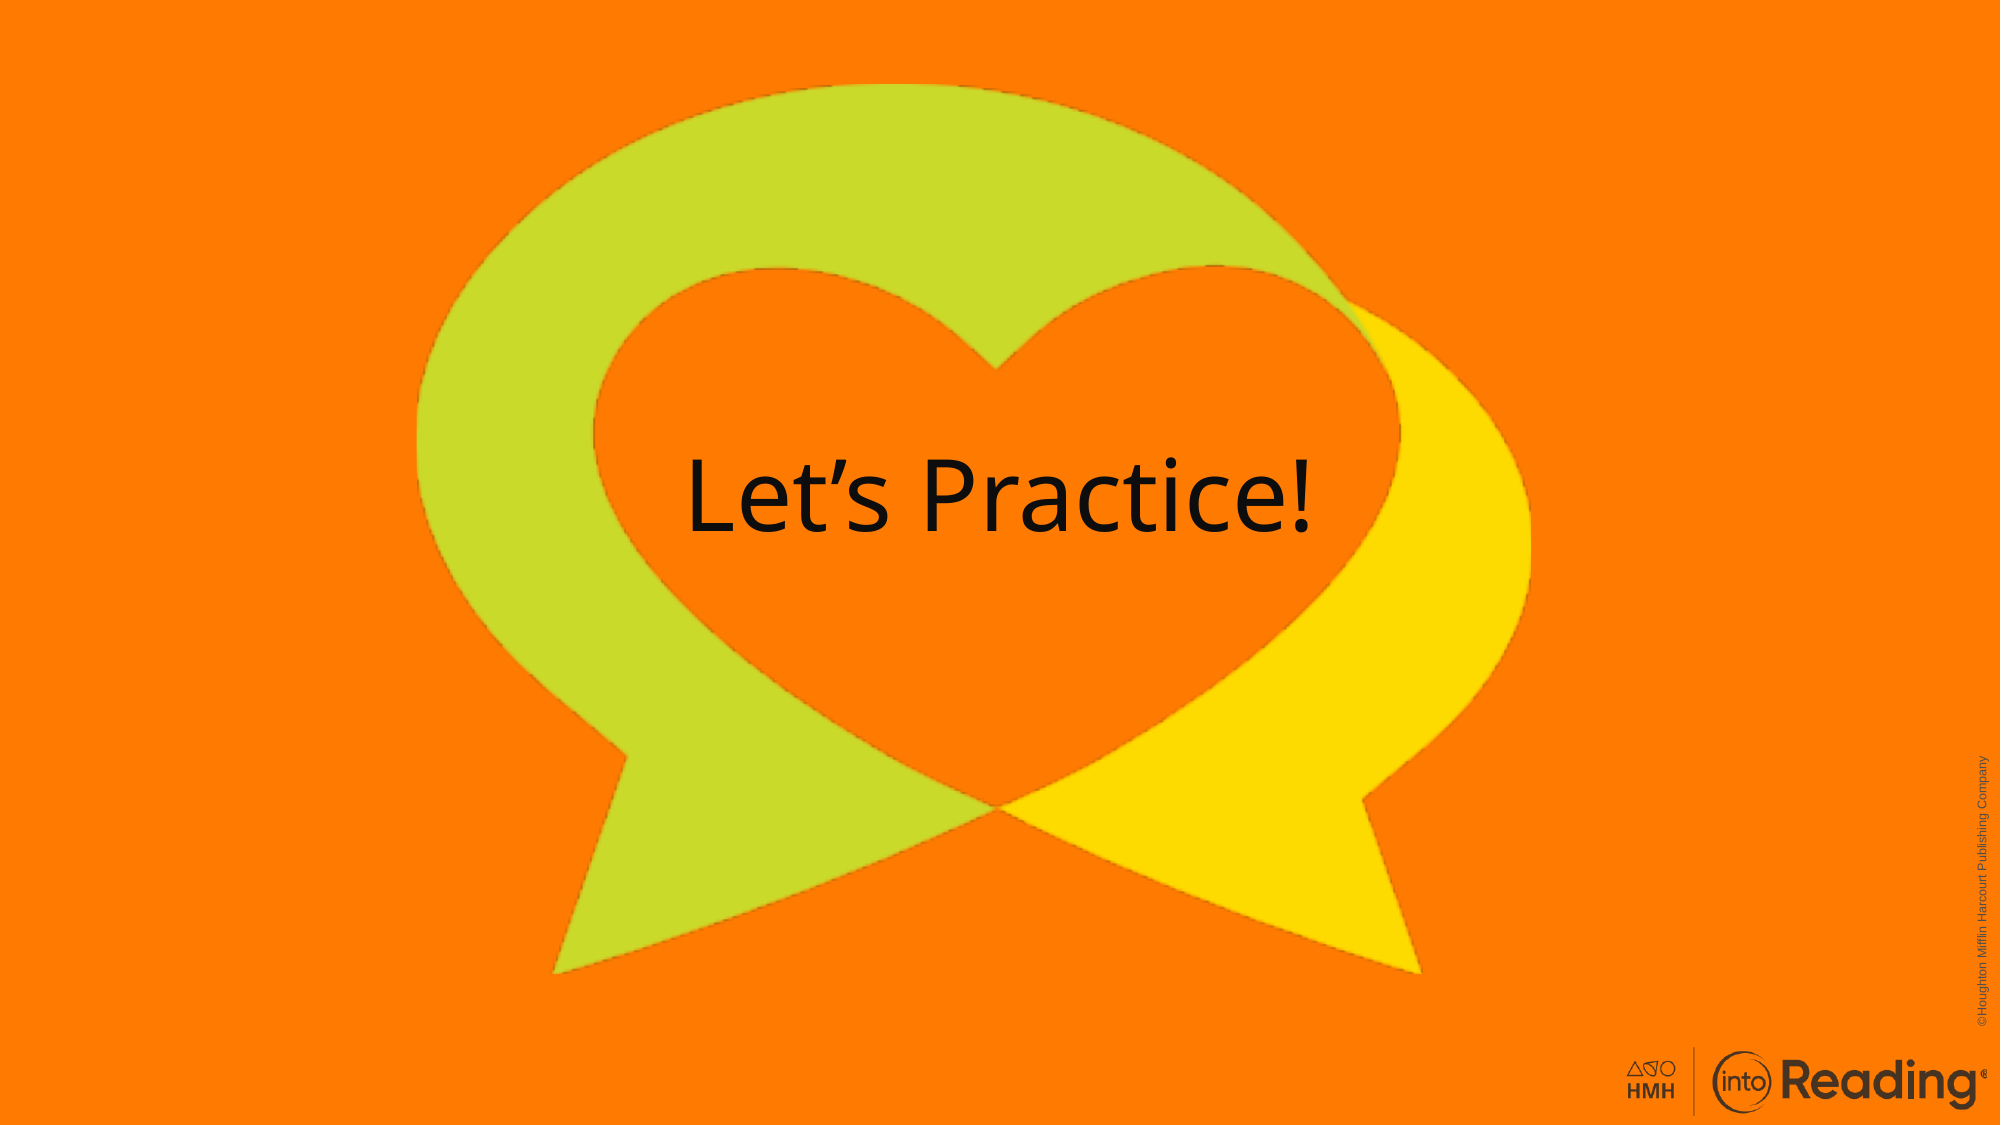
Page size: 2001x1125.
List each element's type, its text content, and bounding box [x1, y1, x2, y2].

title Let’s Practice! [564, 438, 1436, 656]
